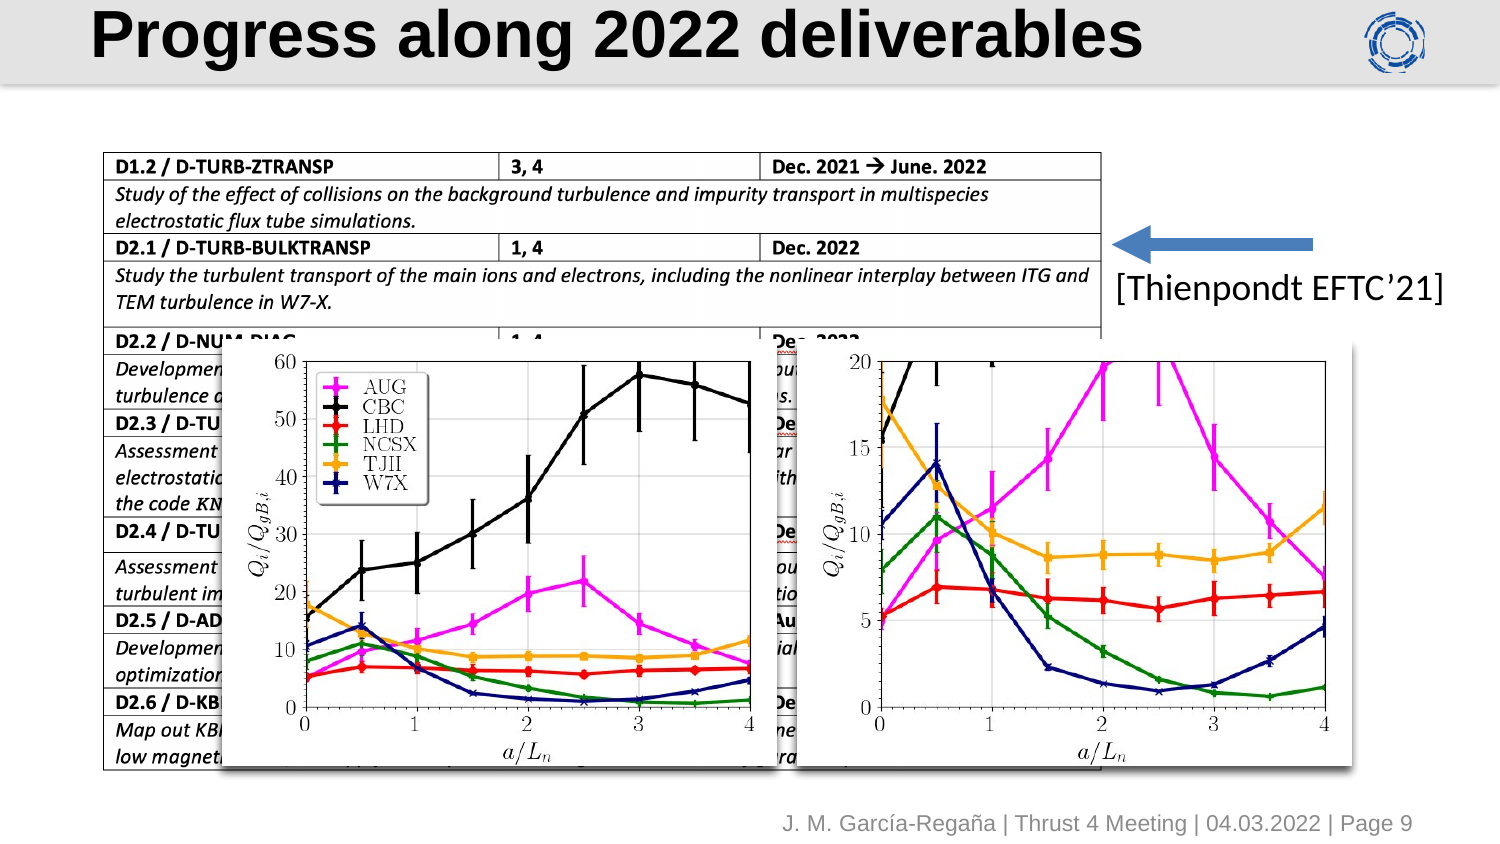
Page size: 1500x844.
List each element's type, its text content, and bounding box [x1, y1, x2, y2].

text_box [Thienpondt EFTC’21] [1109, 255, 1461, 316]
title Progress along 2022 deliverables [75, 9, 1313, 66]
picture [100, 149, 1352, 773]
footer J. M. García-Regaña | Thrust 4 Meeting | 04.03.2022 | Page 9 [76, 805, 1429, 839]
